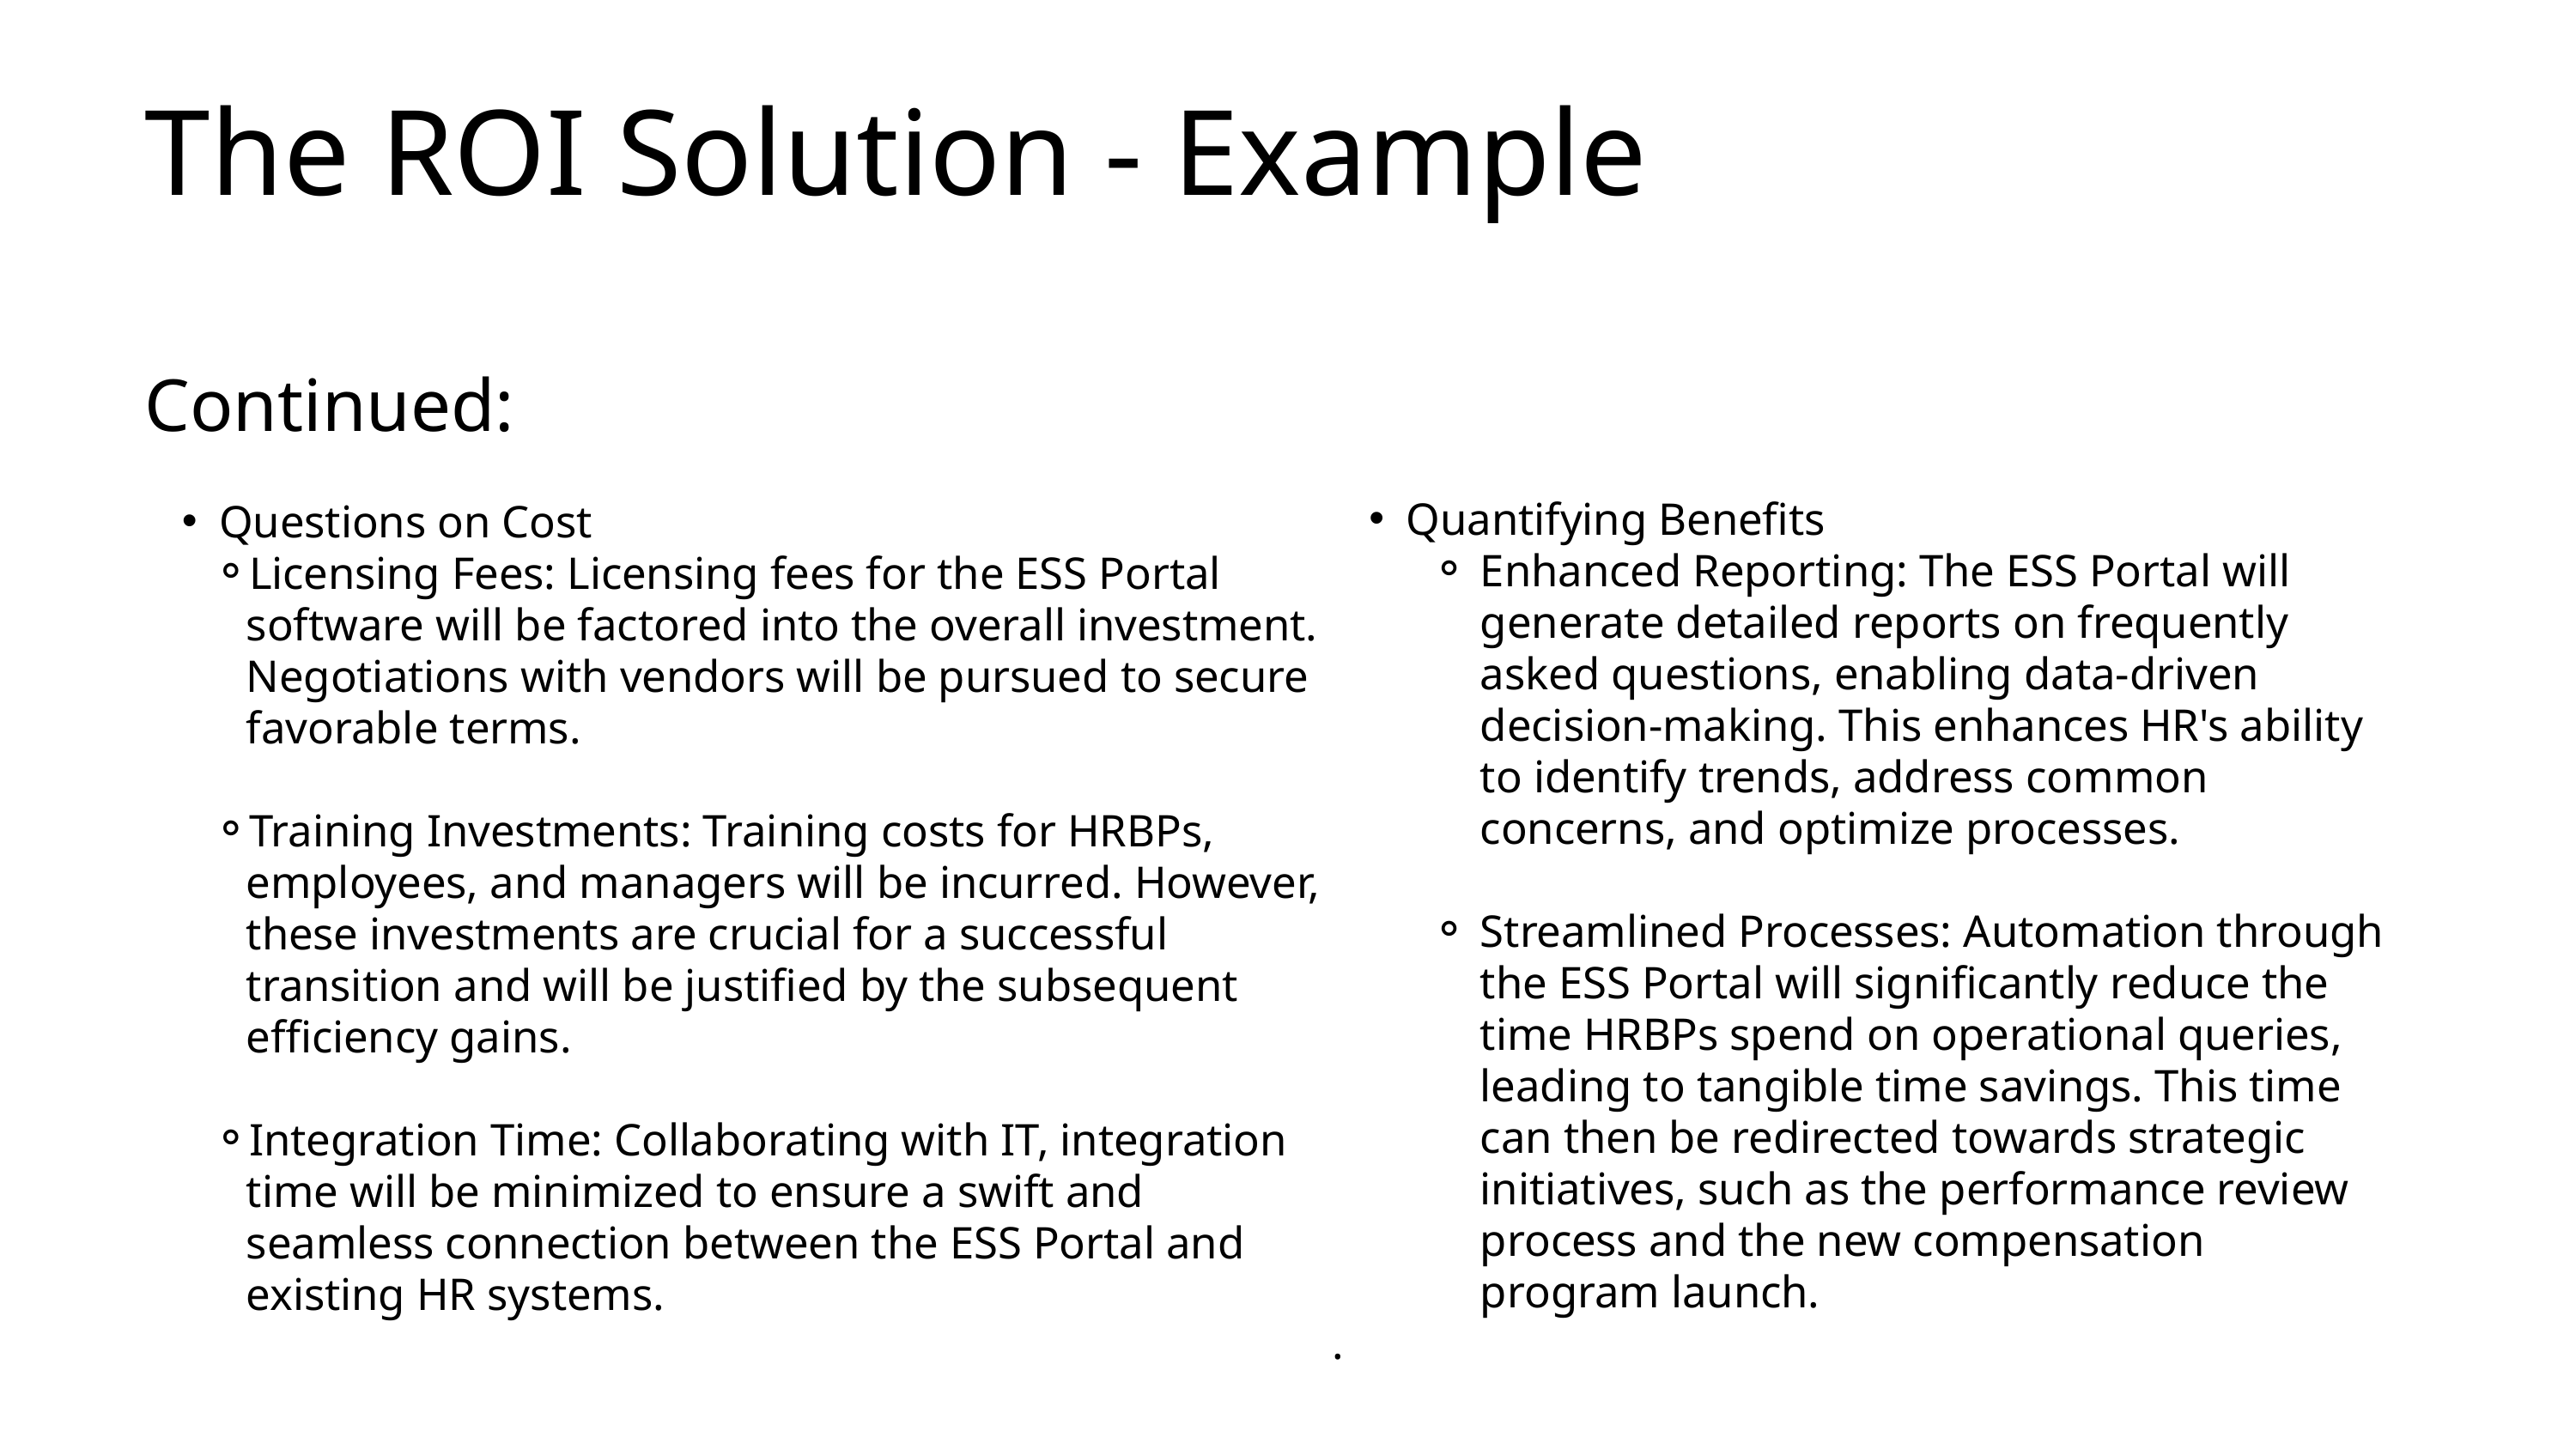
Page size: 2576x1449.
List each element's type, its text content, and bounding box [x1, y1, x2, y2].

text_box The ROI Solution - Example [144, 65, 2342, 220]
text_box Quantifying Benefits Enhanced Reporting: The ESS Portal will generate detailed reports on frequently asked questions, enabling data-driven decision-making. This enhances HR's ability to identify trends, address common concerns, and optimize processes. Streamlined Processes: Automation through the ESS Portal will significantly reduce the time HRBPs spend on operational queries, leading to tangible time savings. This time can then be redirected towards strategic initiatives, such as the performance review process and the new compensation program launch. . [1332, 338, 2389, 1420]
text_box Continued: Questions on Cost Licensing Fees: Licensing fees for the ESS Portal software will be factored into the overall investment. Negotiations with vendors will be pursued to secure favorable terms. Training Investments: Training costs for HRBPs, employees, and managers will be incurred. However, these investments are crucial for a successful transition and will be justified by the subsequent efficiency gains. Integration Time: Collaborating with IT, integration time will be minimized to ensure a swift and seamless connection between the ESS Portal and existing HR systems. [144, 353, 1333, 1449]
